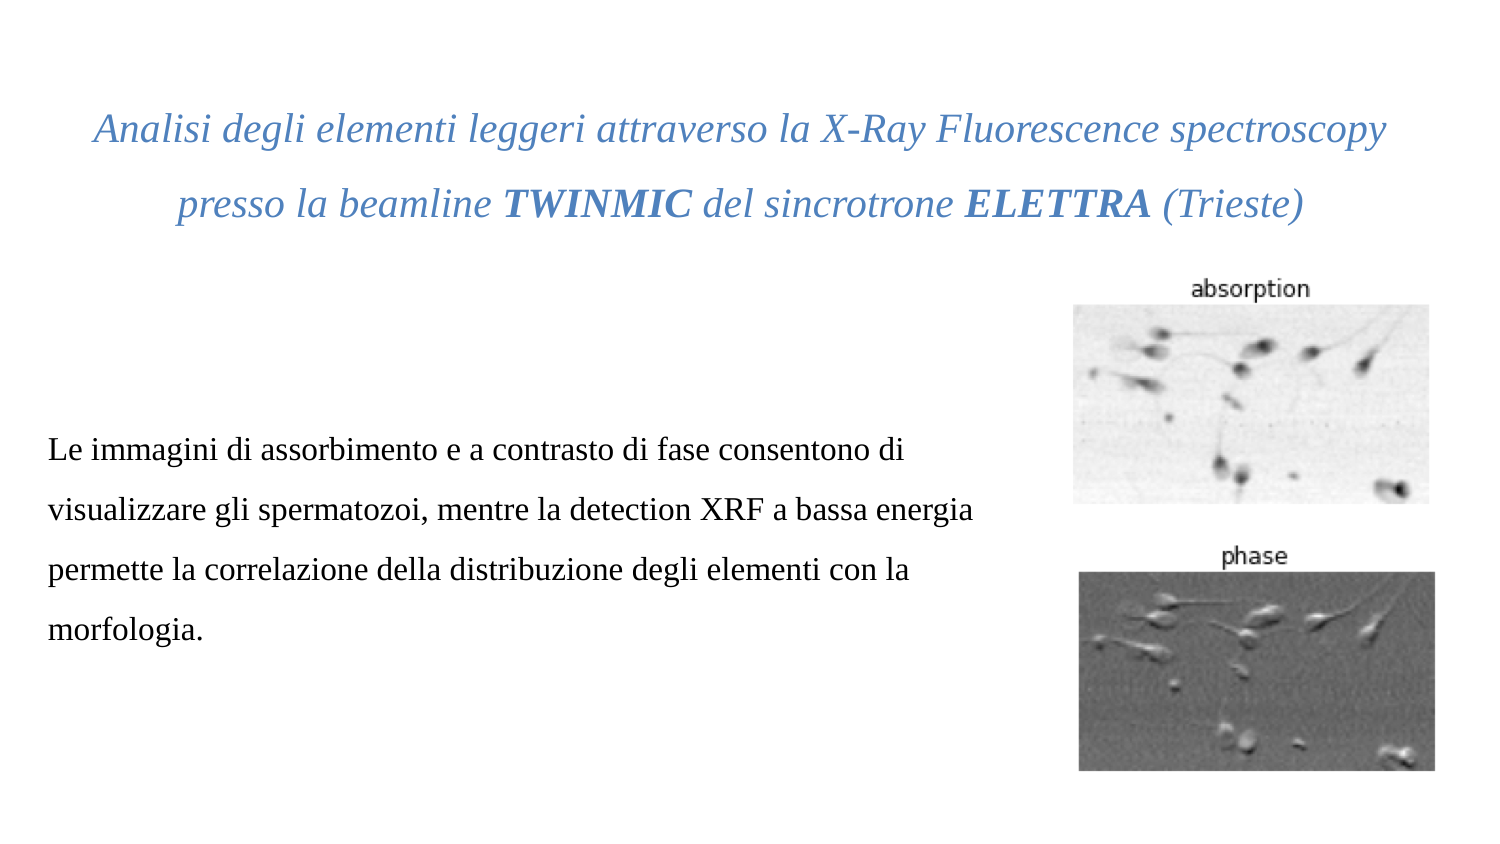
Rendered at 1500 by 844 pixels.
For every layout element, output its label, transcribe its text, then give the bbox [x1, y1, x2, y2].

text_box Le immagini di assorbimento e a contrasto di fase consentono di visualizzare gli spermatozoi, mentre la detection XRF a bassa energia permette la correlazione della distribuzione degli elementi con la morfologia. [33, 399, 1046, 655]
picture [1056, 256, 1449, 795]
text_box Analisi degli elementi leggeri attraverso la X-Ray Fluorescence spectroscopy presso la beamline TWINMIC del sincrotrone ELETTRA (Trieste) [33, 31, 1449, 400]
